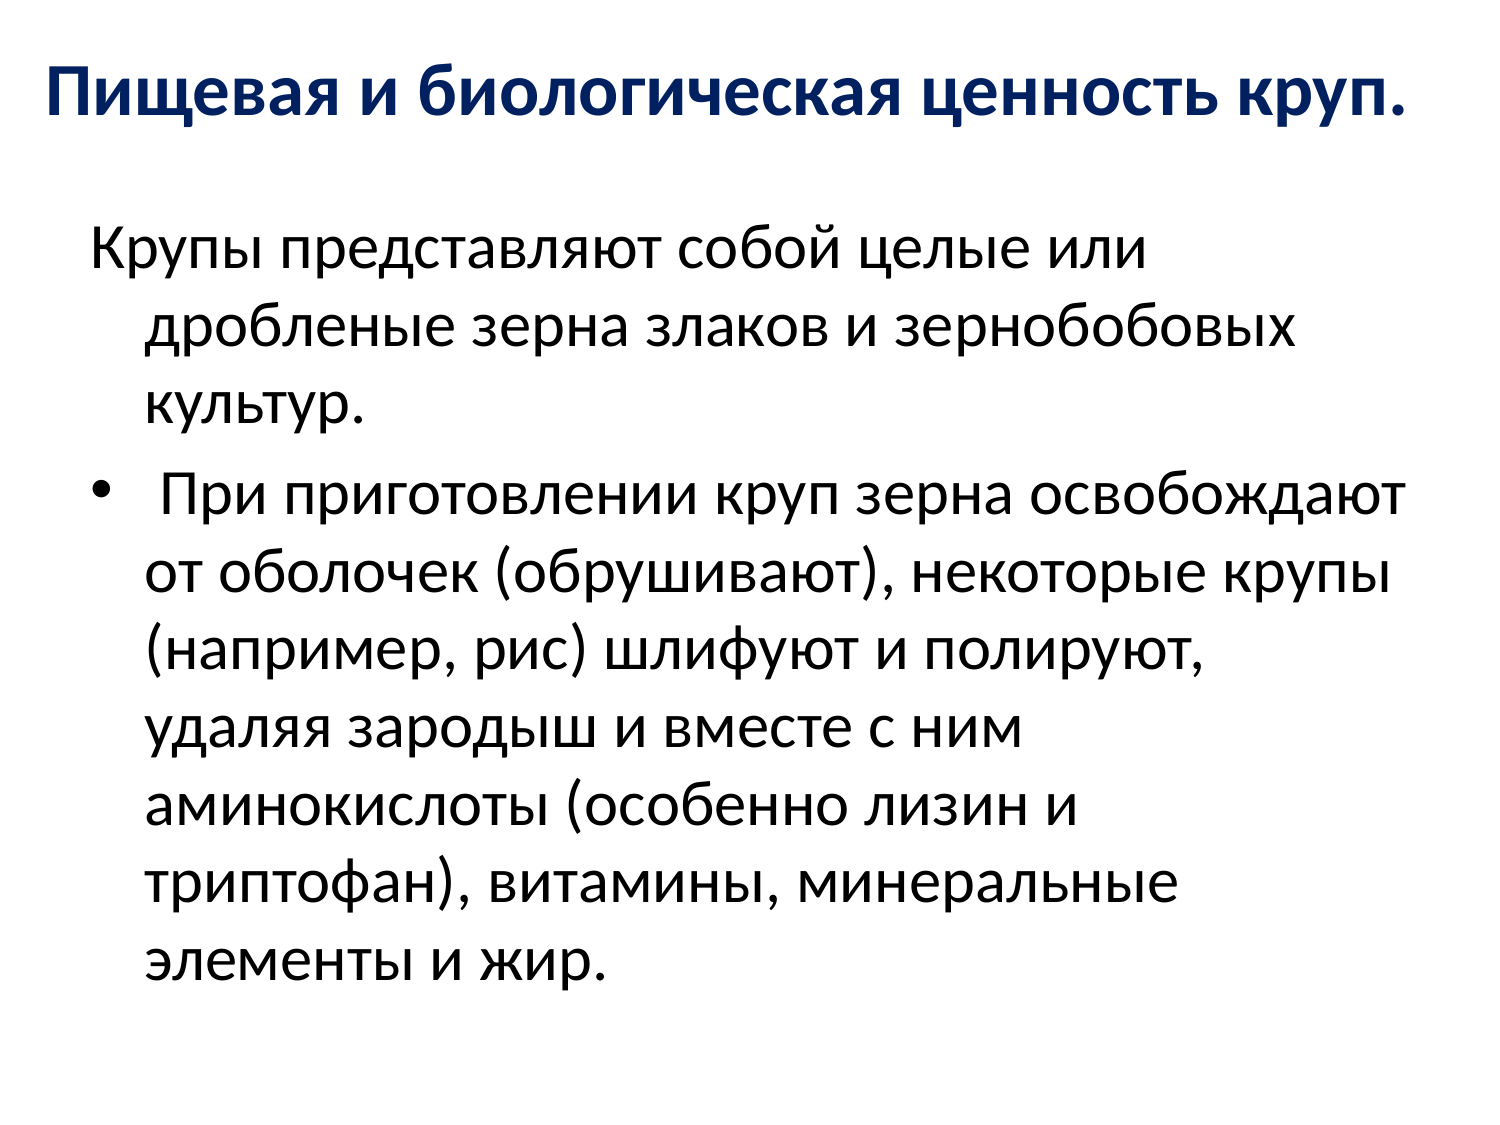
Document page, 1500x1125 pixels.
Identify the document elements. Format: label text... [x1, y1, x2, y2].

list Крупы представляют собой целые или дробленые зерна злаков и зернобобовых культур. При приготовлении круп зерна освобождают от оболочек (обрушивают), некоторые крупы (например, рис) шлифуют и полируют, удаляя зародыш и вместе с ним аминокислоты (особенно лизин и триптофан), витамины, минеральные элементы и жир. [75, 196, 1425, 1005]
title Пищевая и биологическая ценность круп. [29, 45, 1425, 126]
